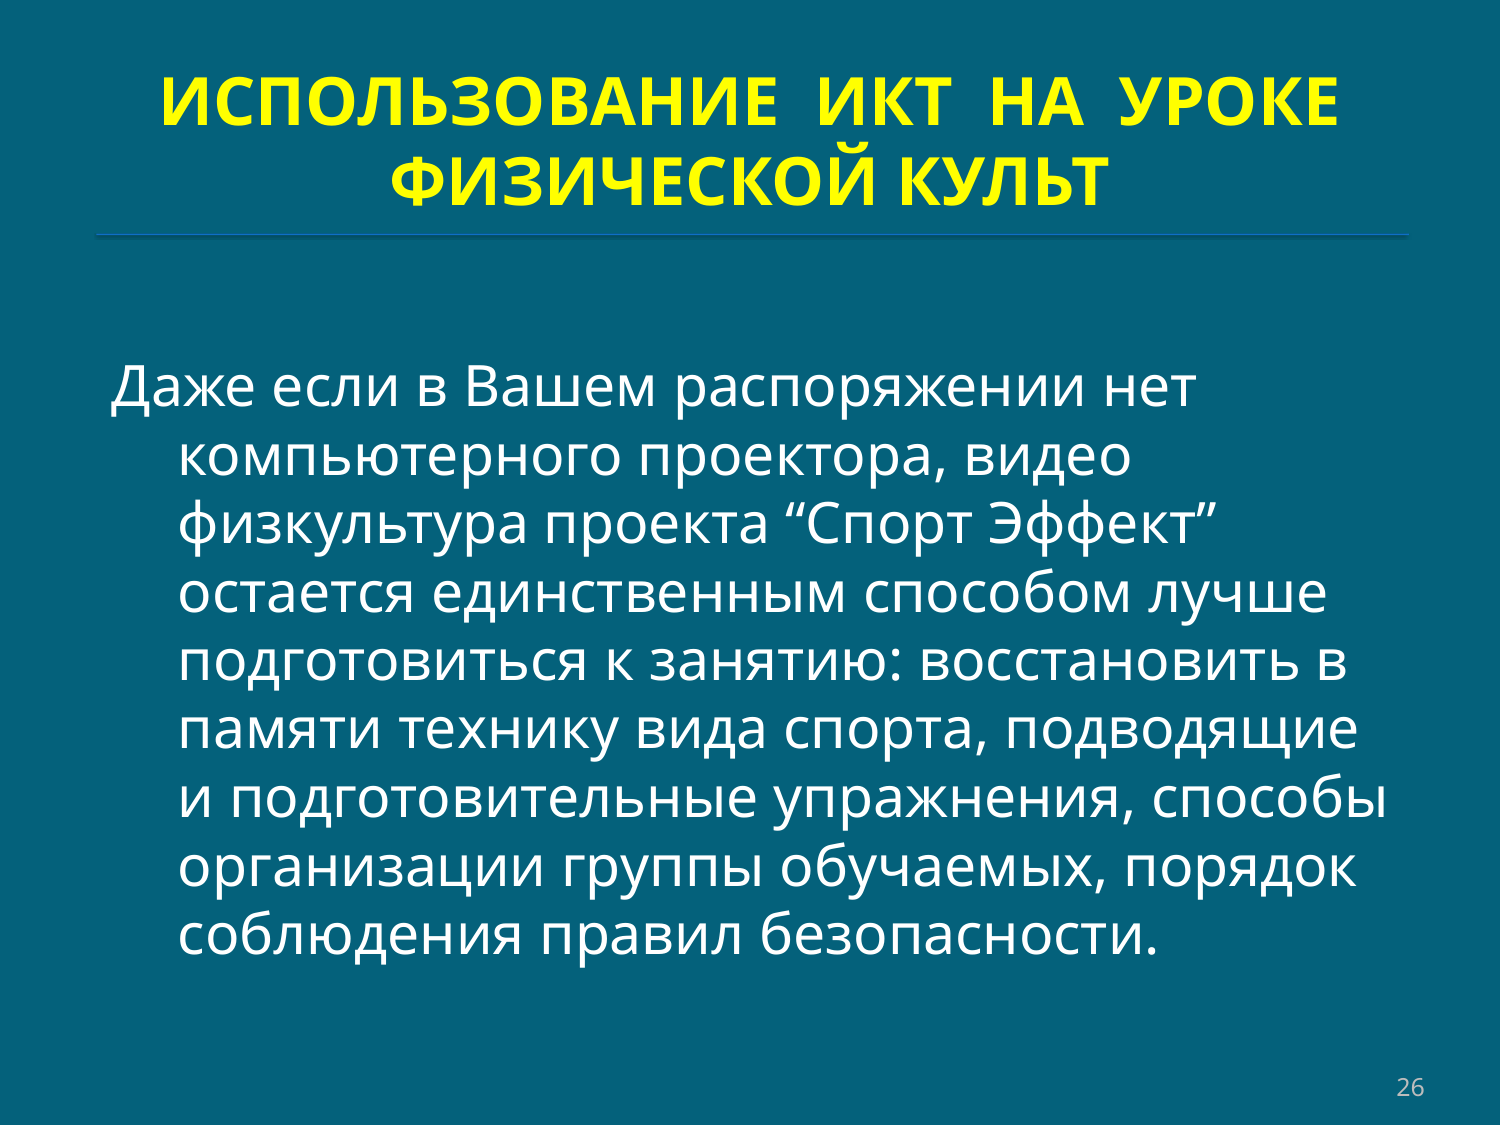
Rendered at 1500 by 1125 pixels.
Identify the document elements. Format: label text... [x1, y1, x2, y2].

list Даже если в Вашем распоряжении нет компьютерного проектора, видео физкультура проекта “Спорт Эффект” остается единственным способом лучше подготовиться к занятию: восстановить в памяти технику вида спорта, подводящие и подготовительные упражнения, способы организации группы обучаемых, порядок соблюдения правил безопасности. [75, 262, 1425, 1035]
title ИСПОЛЬЗОВАНИЕ ИКТ НА УРОКЕ ФИЗИЧЕСКОЙ КУЛЬТ [75, 45, 1425, 233]
slide_number 26 [1299, 1052, 1425, 1113]
